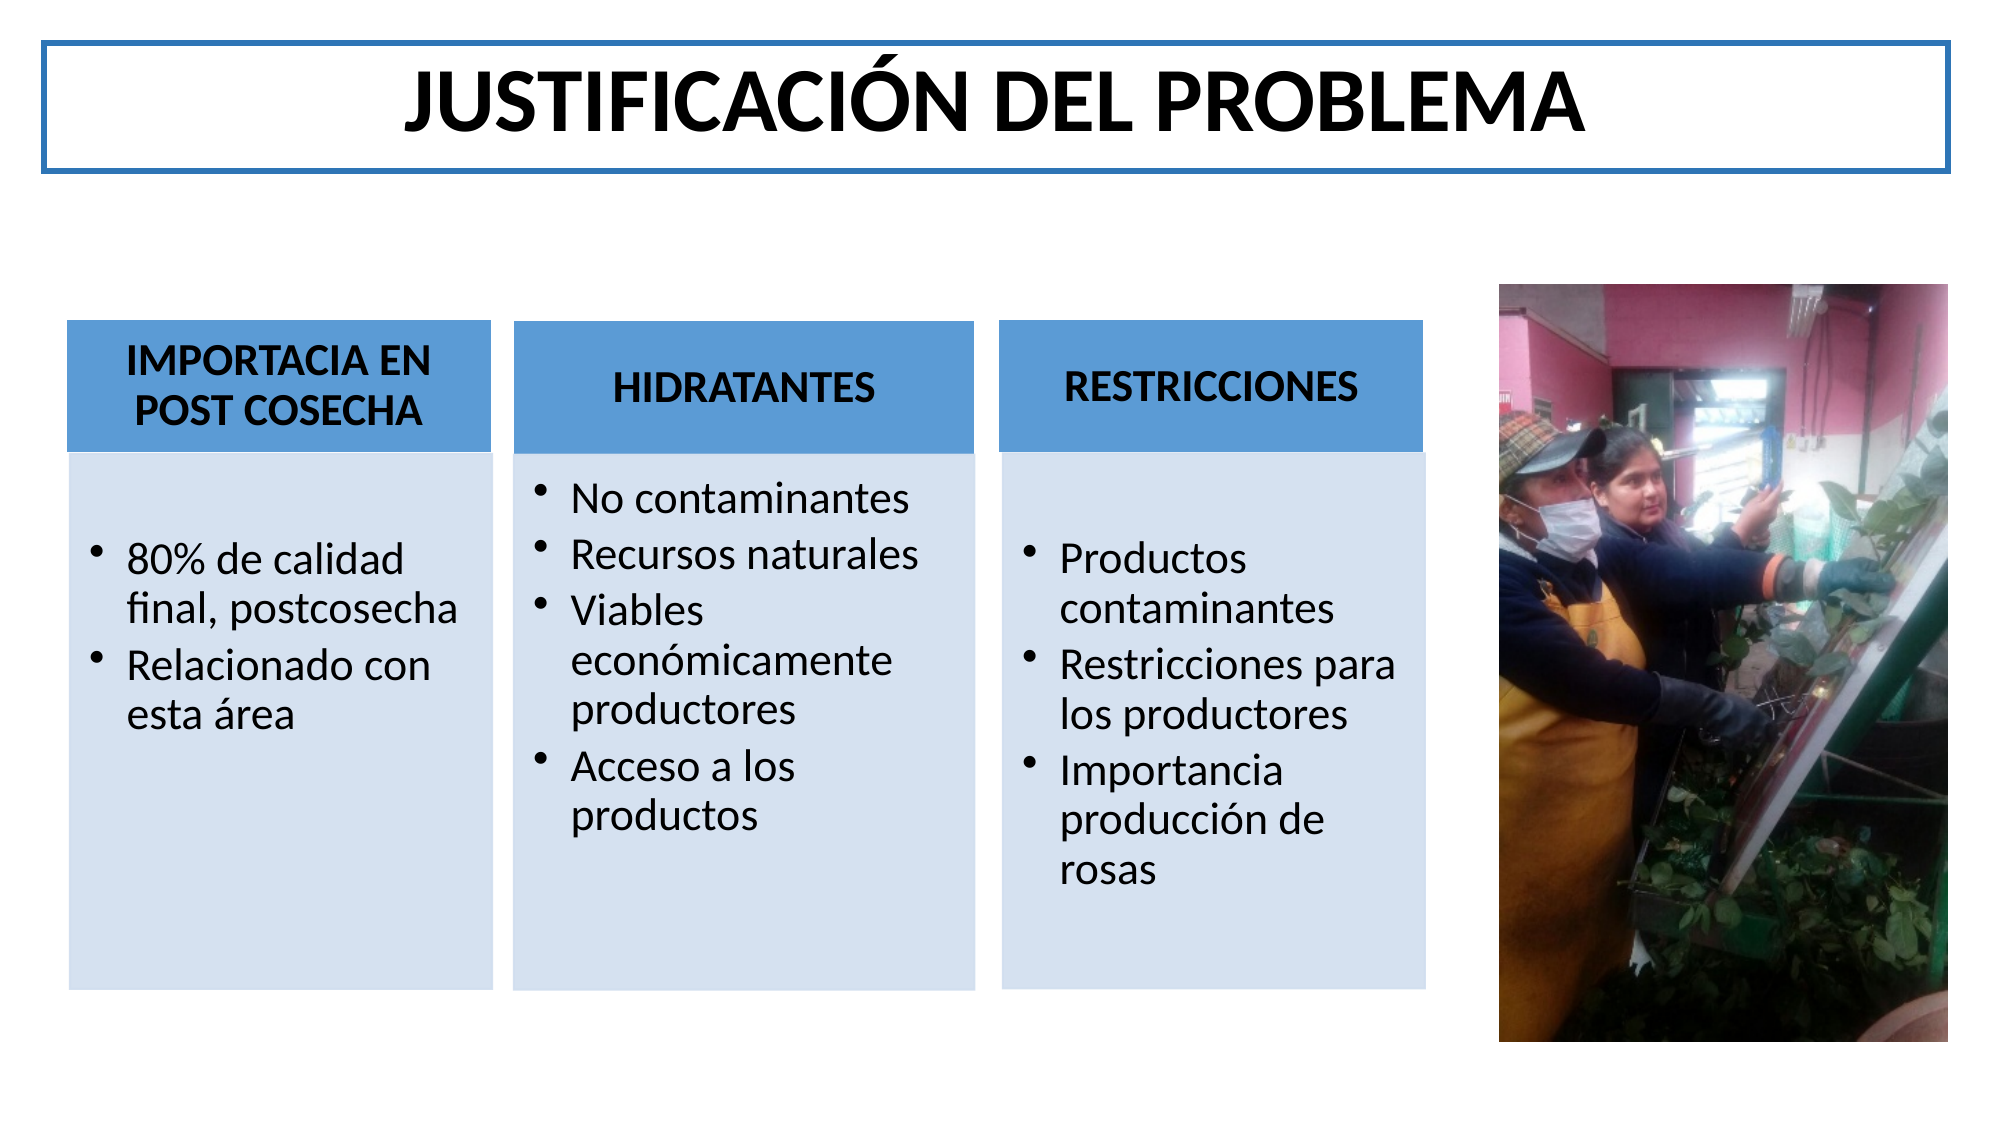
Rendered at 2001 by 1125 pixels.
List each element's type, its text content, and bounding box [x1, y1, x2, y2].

picture [1499, 284, 1948, 1043]
title JUSTIFICACIÓN DEL PROBLEMA [43, 42, 1949, 172]
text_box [44, 209, 1469, 1094]
